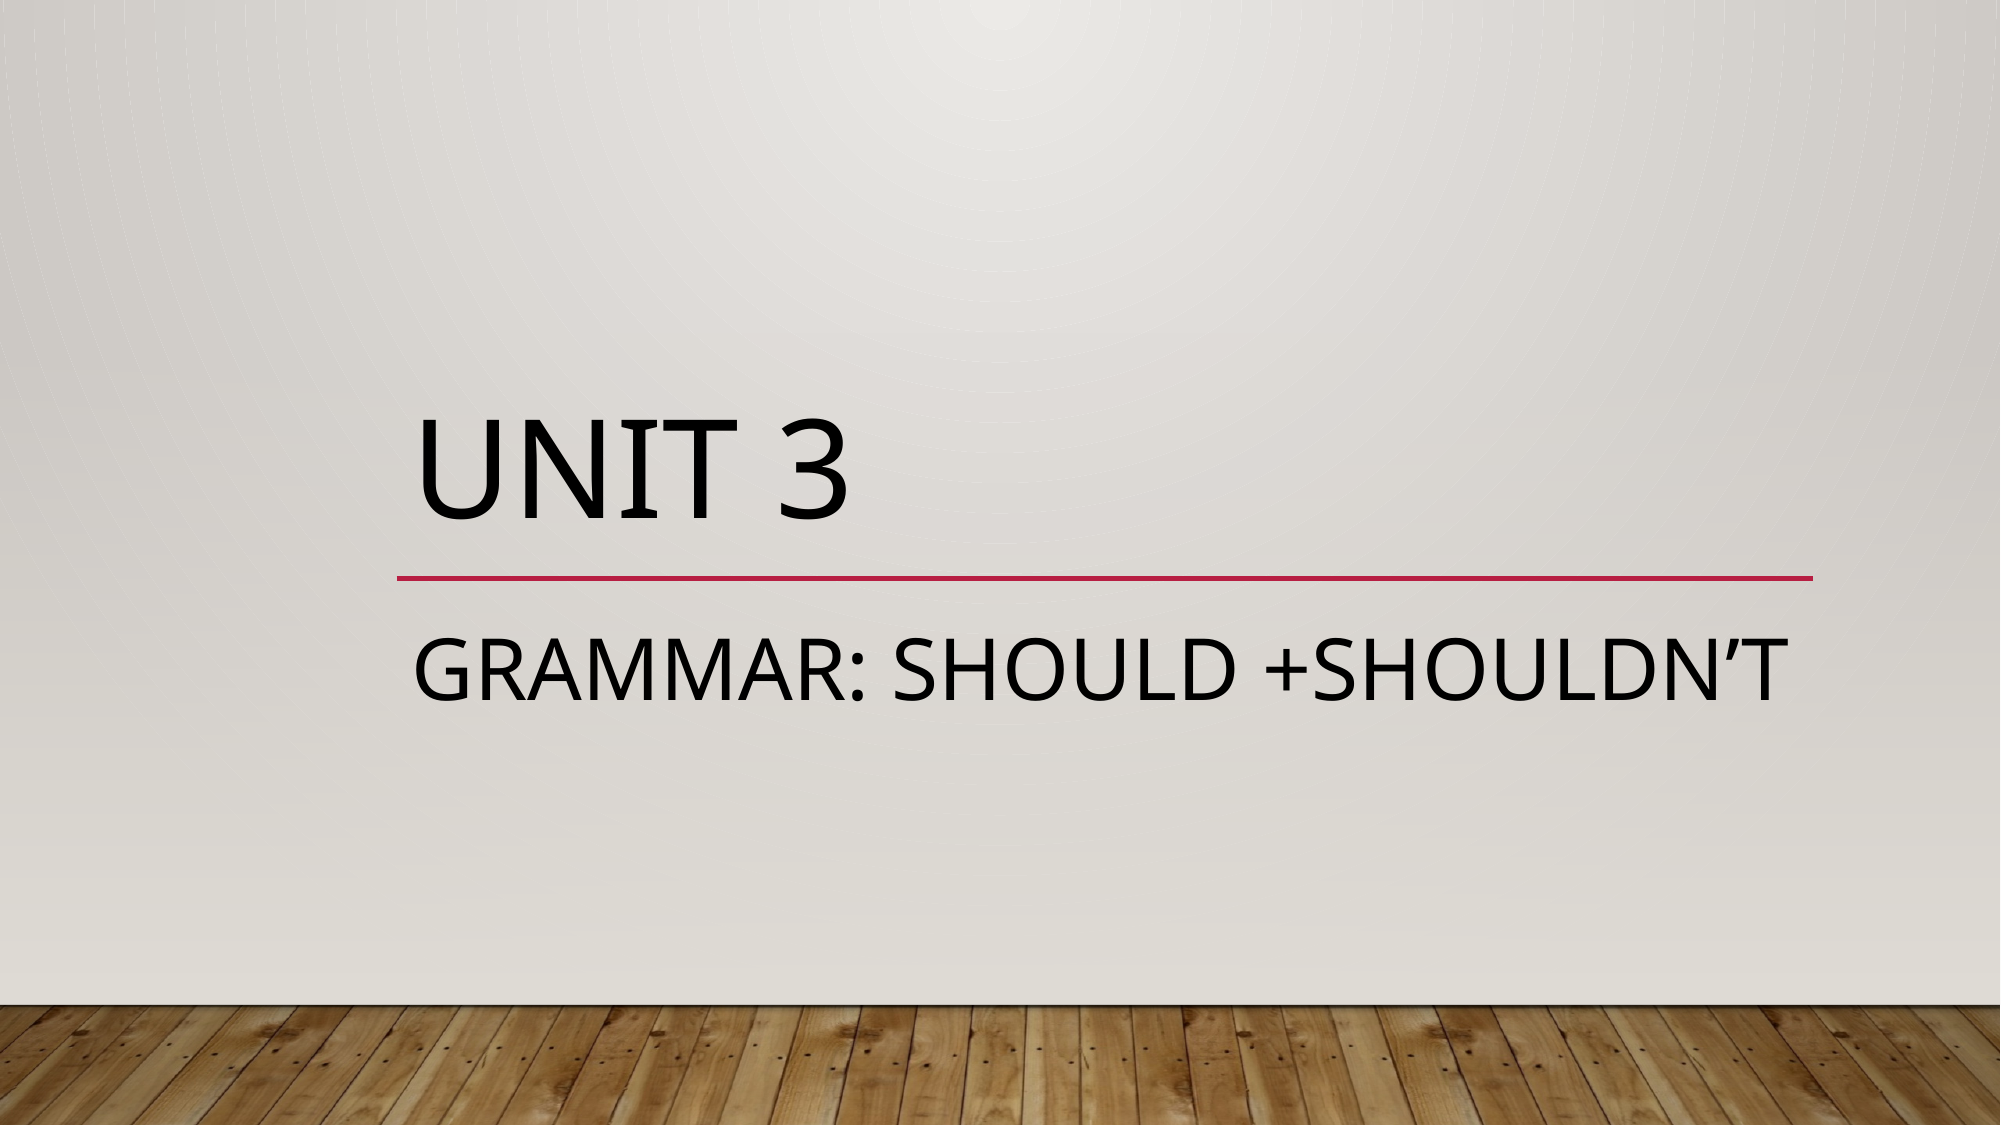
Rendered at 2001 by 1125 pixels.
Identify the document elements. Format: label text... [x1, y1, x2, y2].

subtitle Grammar: should +shouldn’t [396, 579, 1814, 740]
picture [0, 1005, 2000, 1125]
title Unit 3 [396, 131, 1814, 549]
